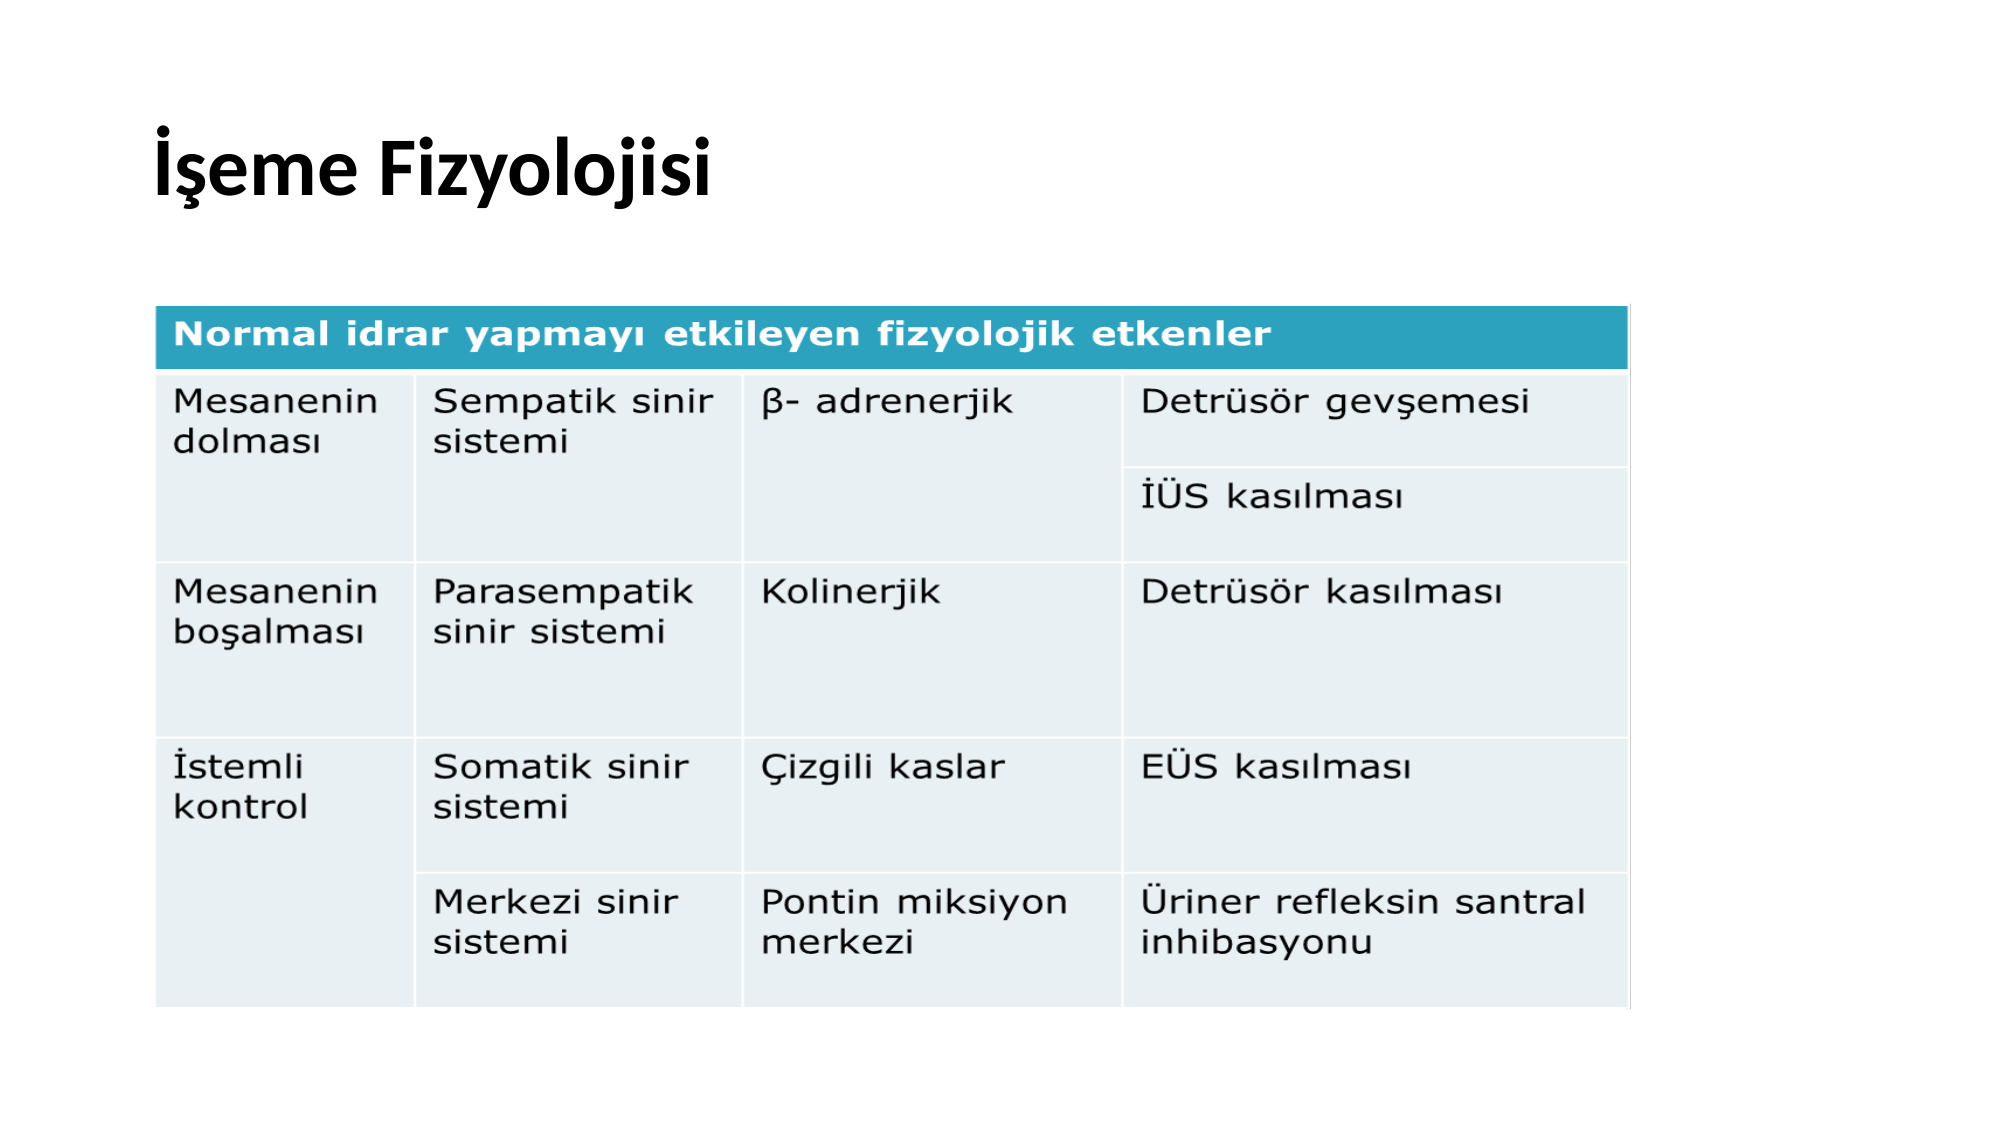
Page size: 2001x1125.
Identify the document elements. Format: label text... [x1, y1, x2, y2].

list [153, 302, 1634, 1011]
title İşeme Fizyolojisi [137, 59, 1863, 278]
